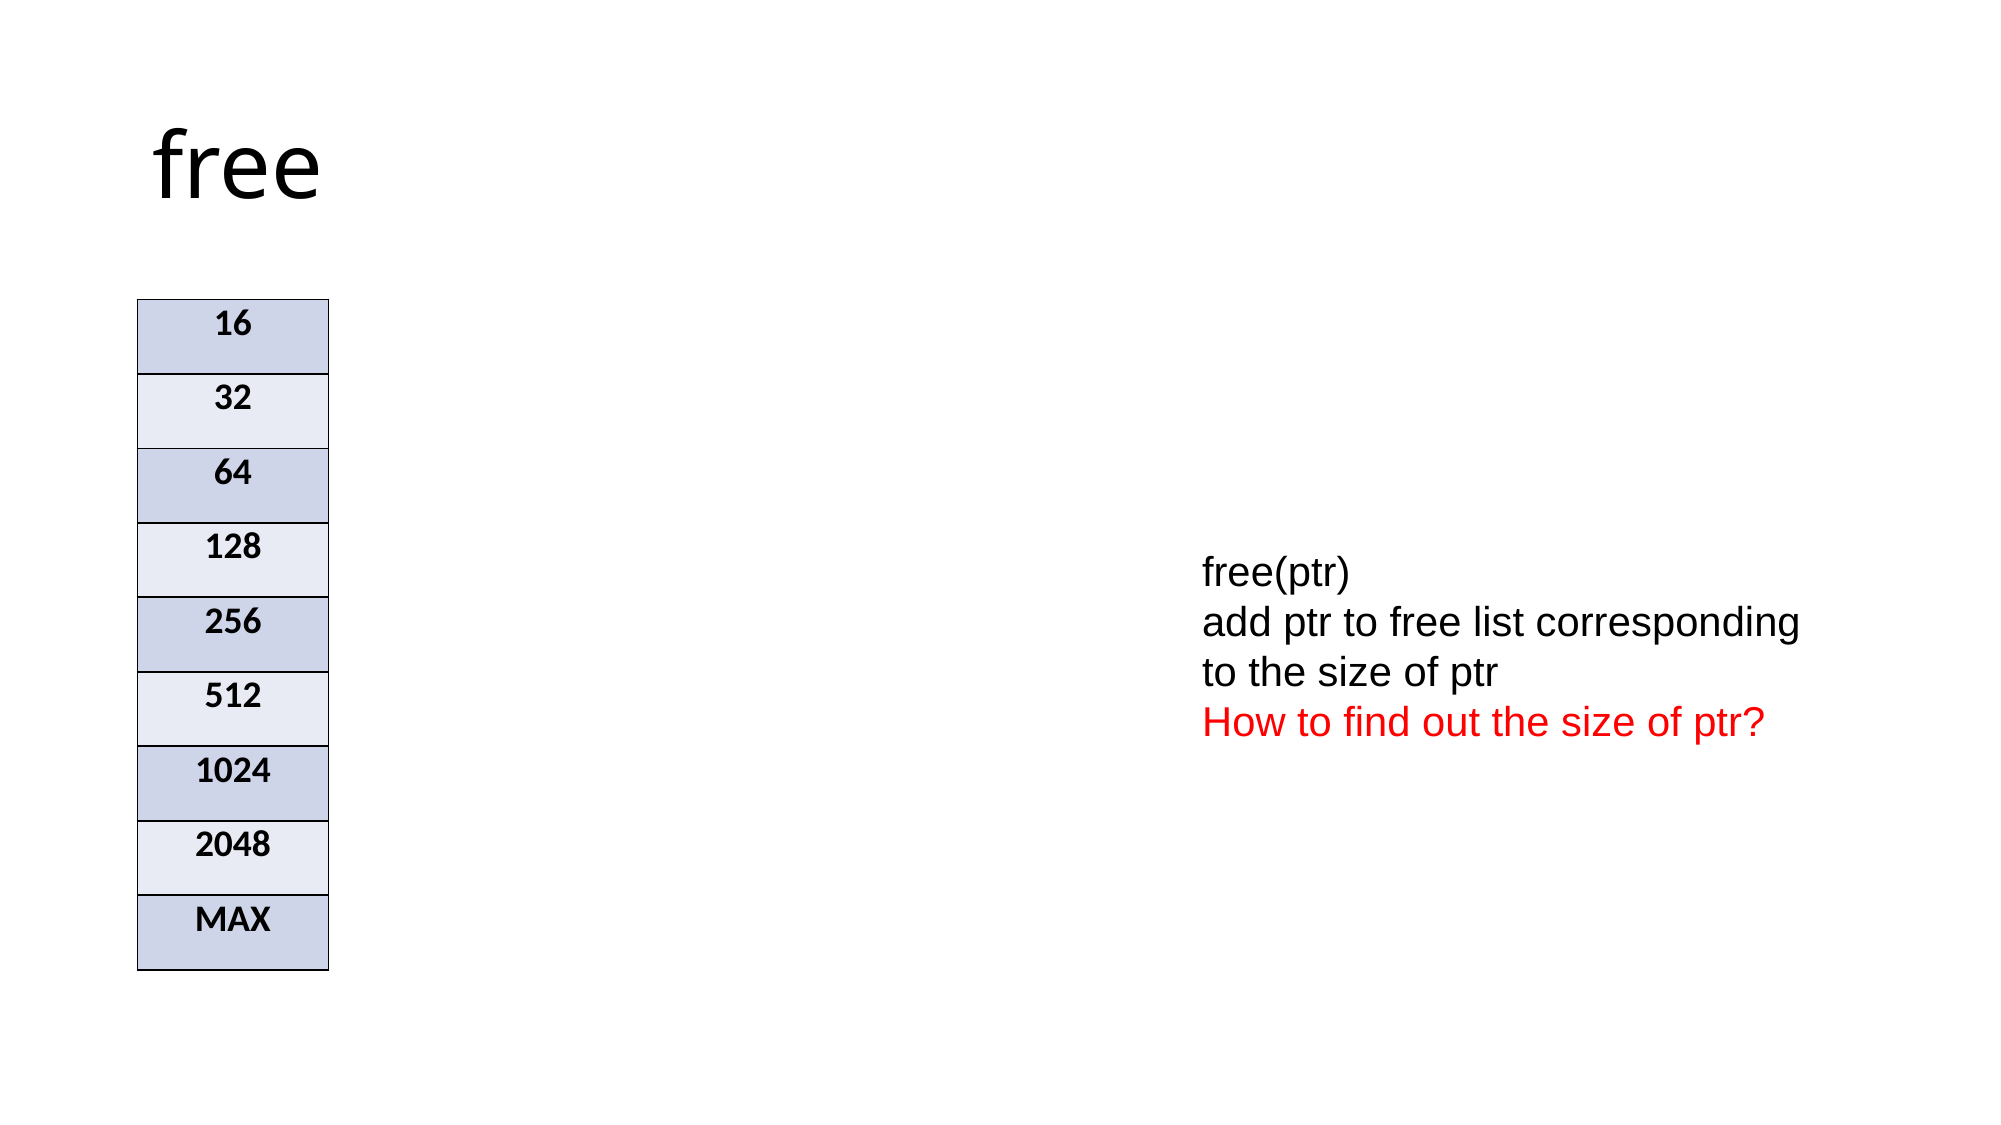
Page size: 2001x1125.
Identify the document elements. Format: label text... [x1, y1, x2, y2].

table_cell 32 [138, 375, 328, 448]
title free [137, 59, 1863, 278]
text_box free(ptr) add ptr to free list corresponding to the size of ptr How to find out the size of ptr? [1187, 537, 1847, 803]
table_cell MAX [138, 896, 328, 969]
table_cell 256 [138, 598, 328, 671]
table_cell 1024 [138, 747, 328, 820]
table_cell 128 [138, 524, 328, 596]
table_cell 2048 [138, 822, 328, 894]
table_cell 512 [138, 673, 328, 745]
table_header 16 [138, 300, 328, 373]
table_cell 64 [138, 449, 328, 522]
